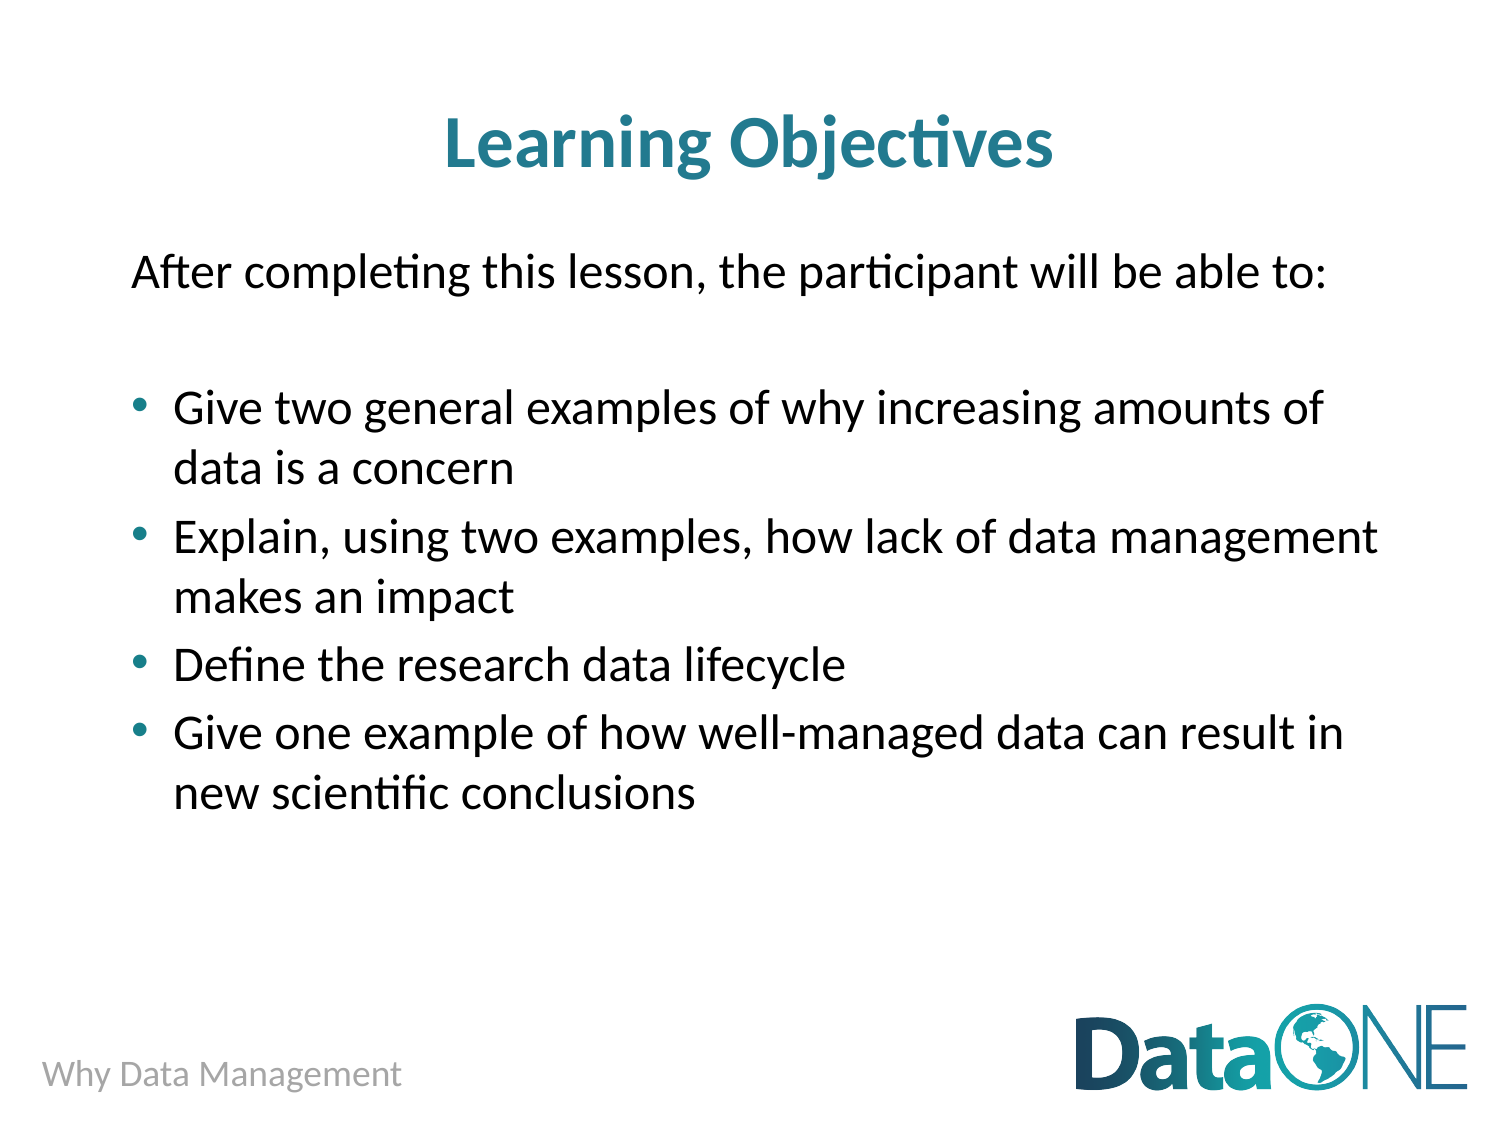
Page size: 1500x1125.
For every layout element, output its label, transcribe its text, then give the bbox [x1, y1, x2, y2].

title Learning Objectives [0, 80, 1500, 196]
list After completing this lesson, the participant will be able to: Give two general examples of why increasing amounts of data is a concern Explain, using two examples, how lack of data management makes an impact Define the research data lifecycle Give one example of how well-managed data can result in new scientific conclusions [98, 230, 1410, 830]
picture [1074, 1000, 1471, 1095]
